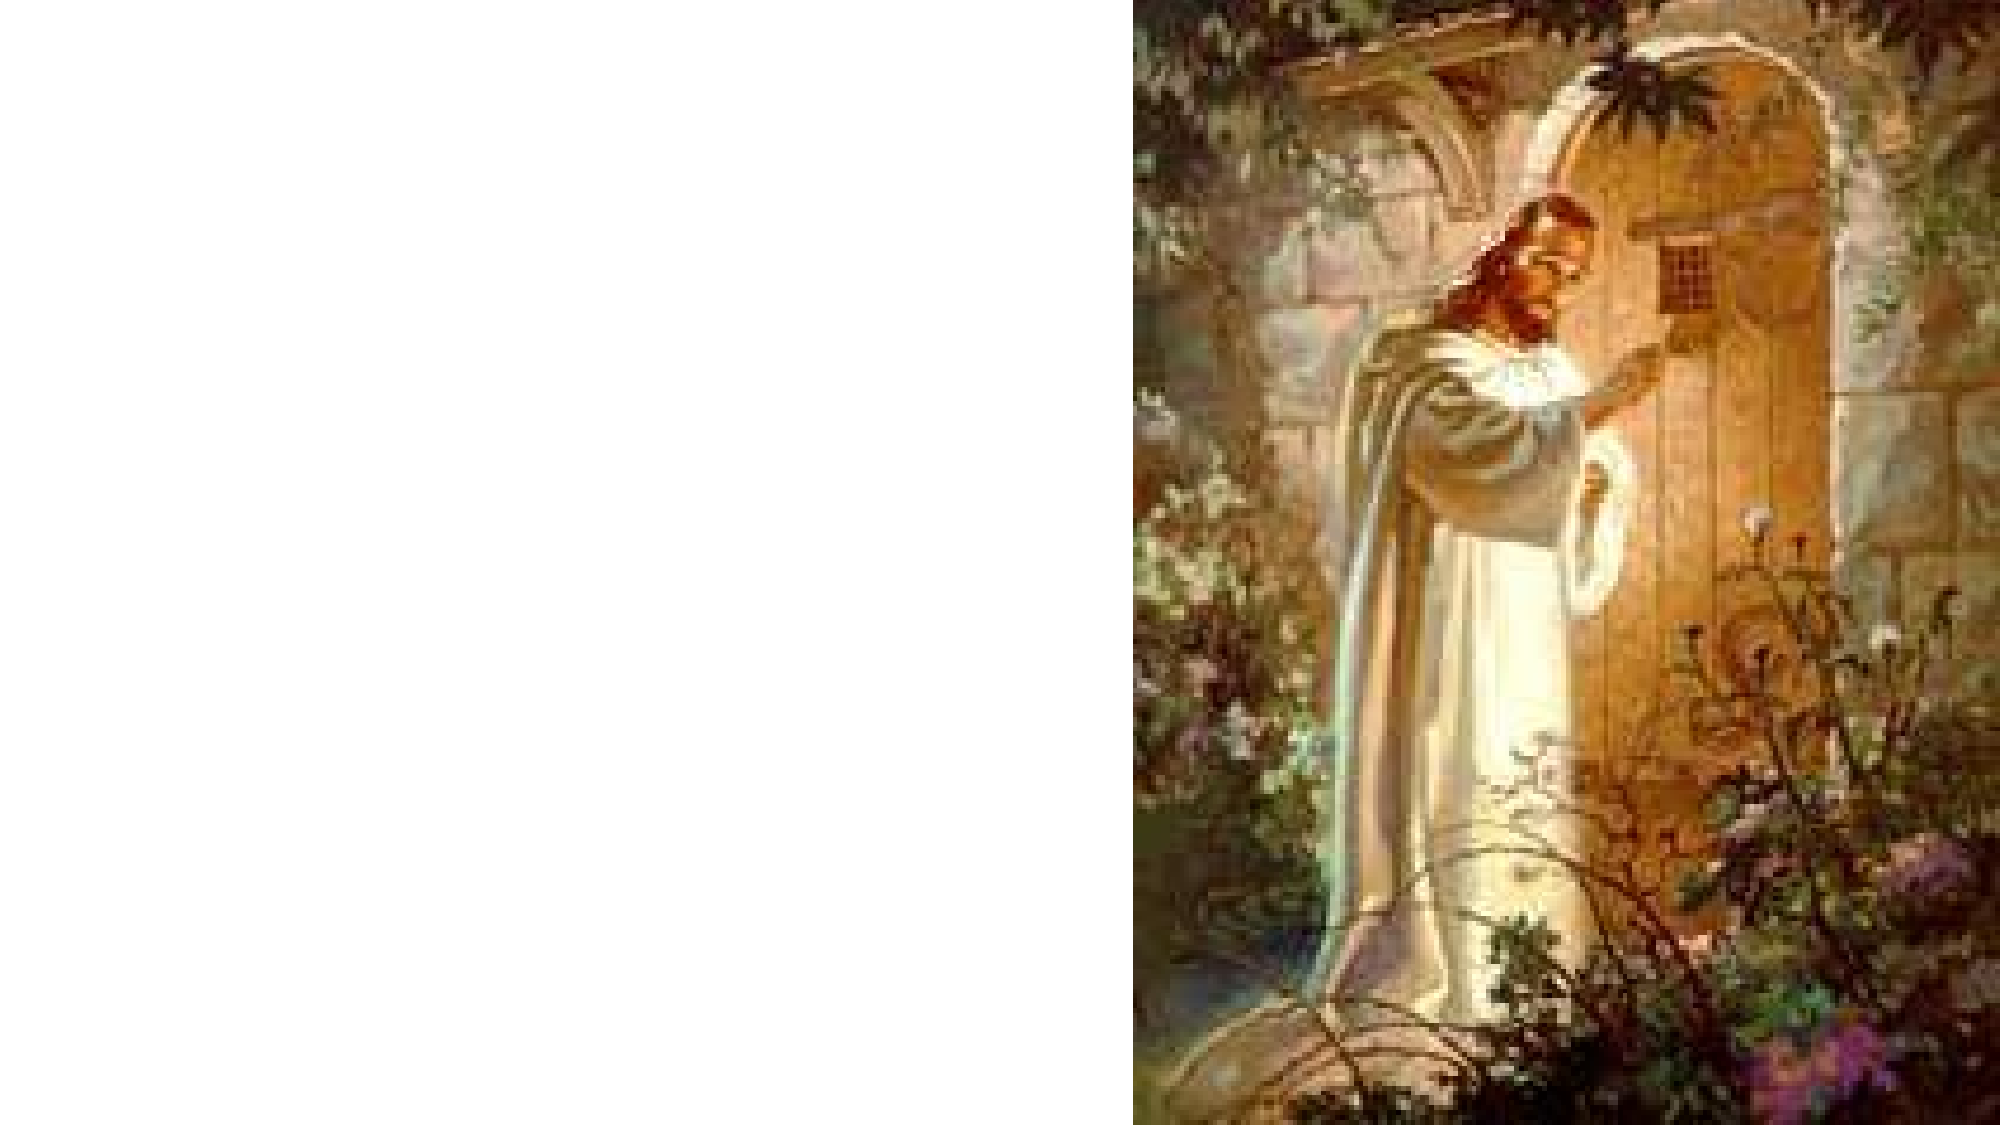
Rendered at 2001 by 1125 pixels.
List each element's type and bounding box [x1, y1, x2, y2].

list [1133, 0, 2000, 1125]
